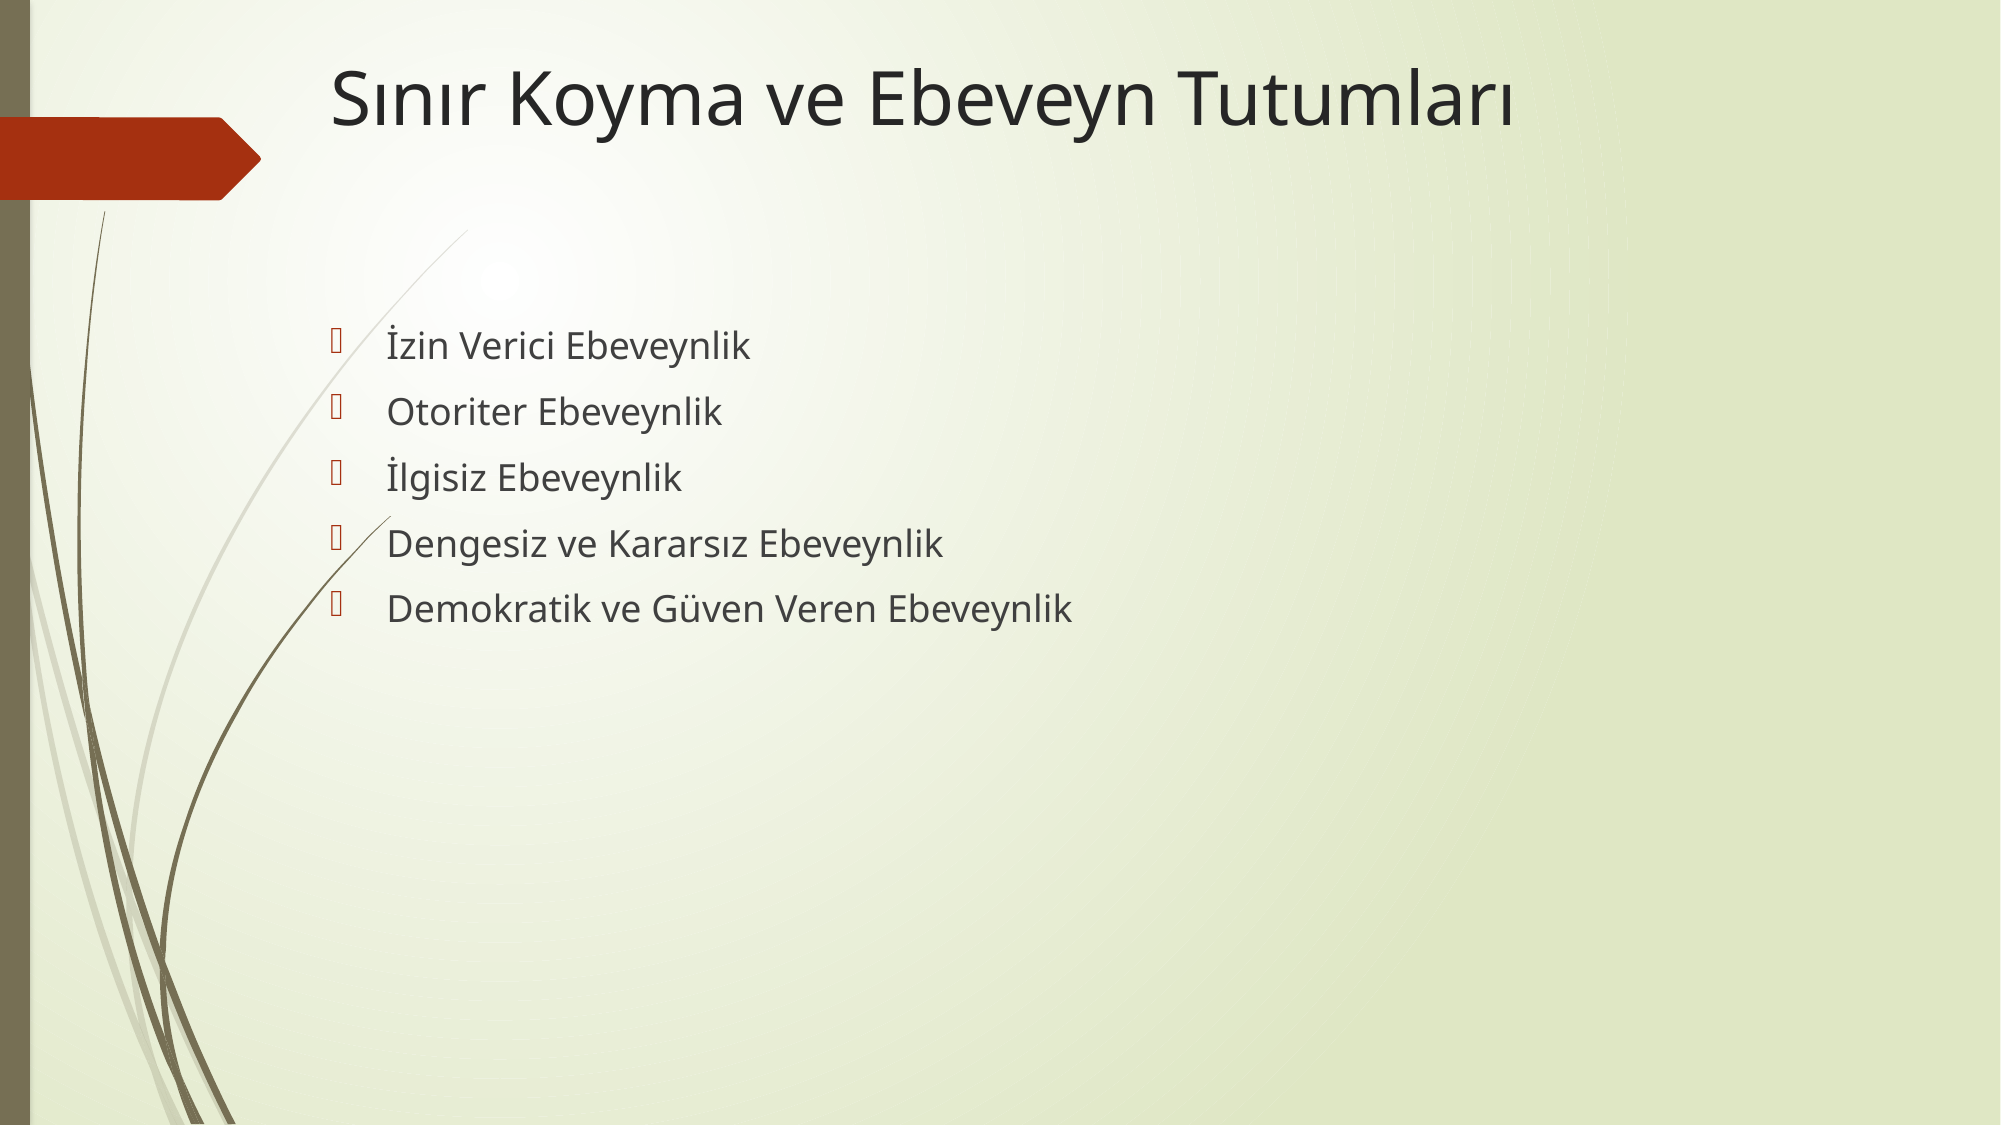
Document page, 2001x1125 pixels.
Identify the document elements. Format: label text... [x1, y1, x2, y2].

list İzin Verici Ebeveynlik Otoriter Ebeveynlik İlgisiz Ebeveynlik Dengesiz ve Kararsız Ebeveynlik Demokratik ve Güven Veren Ebeveynlik [315, 314, 1918, 990]
title Sınır Koyma ve Ebeveyn Tutumları [315, 42, 1721, 174]
